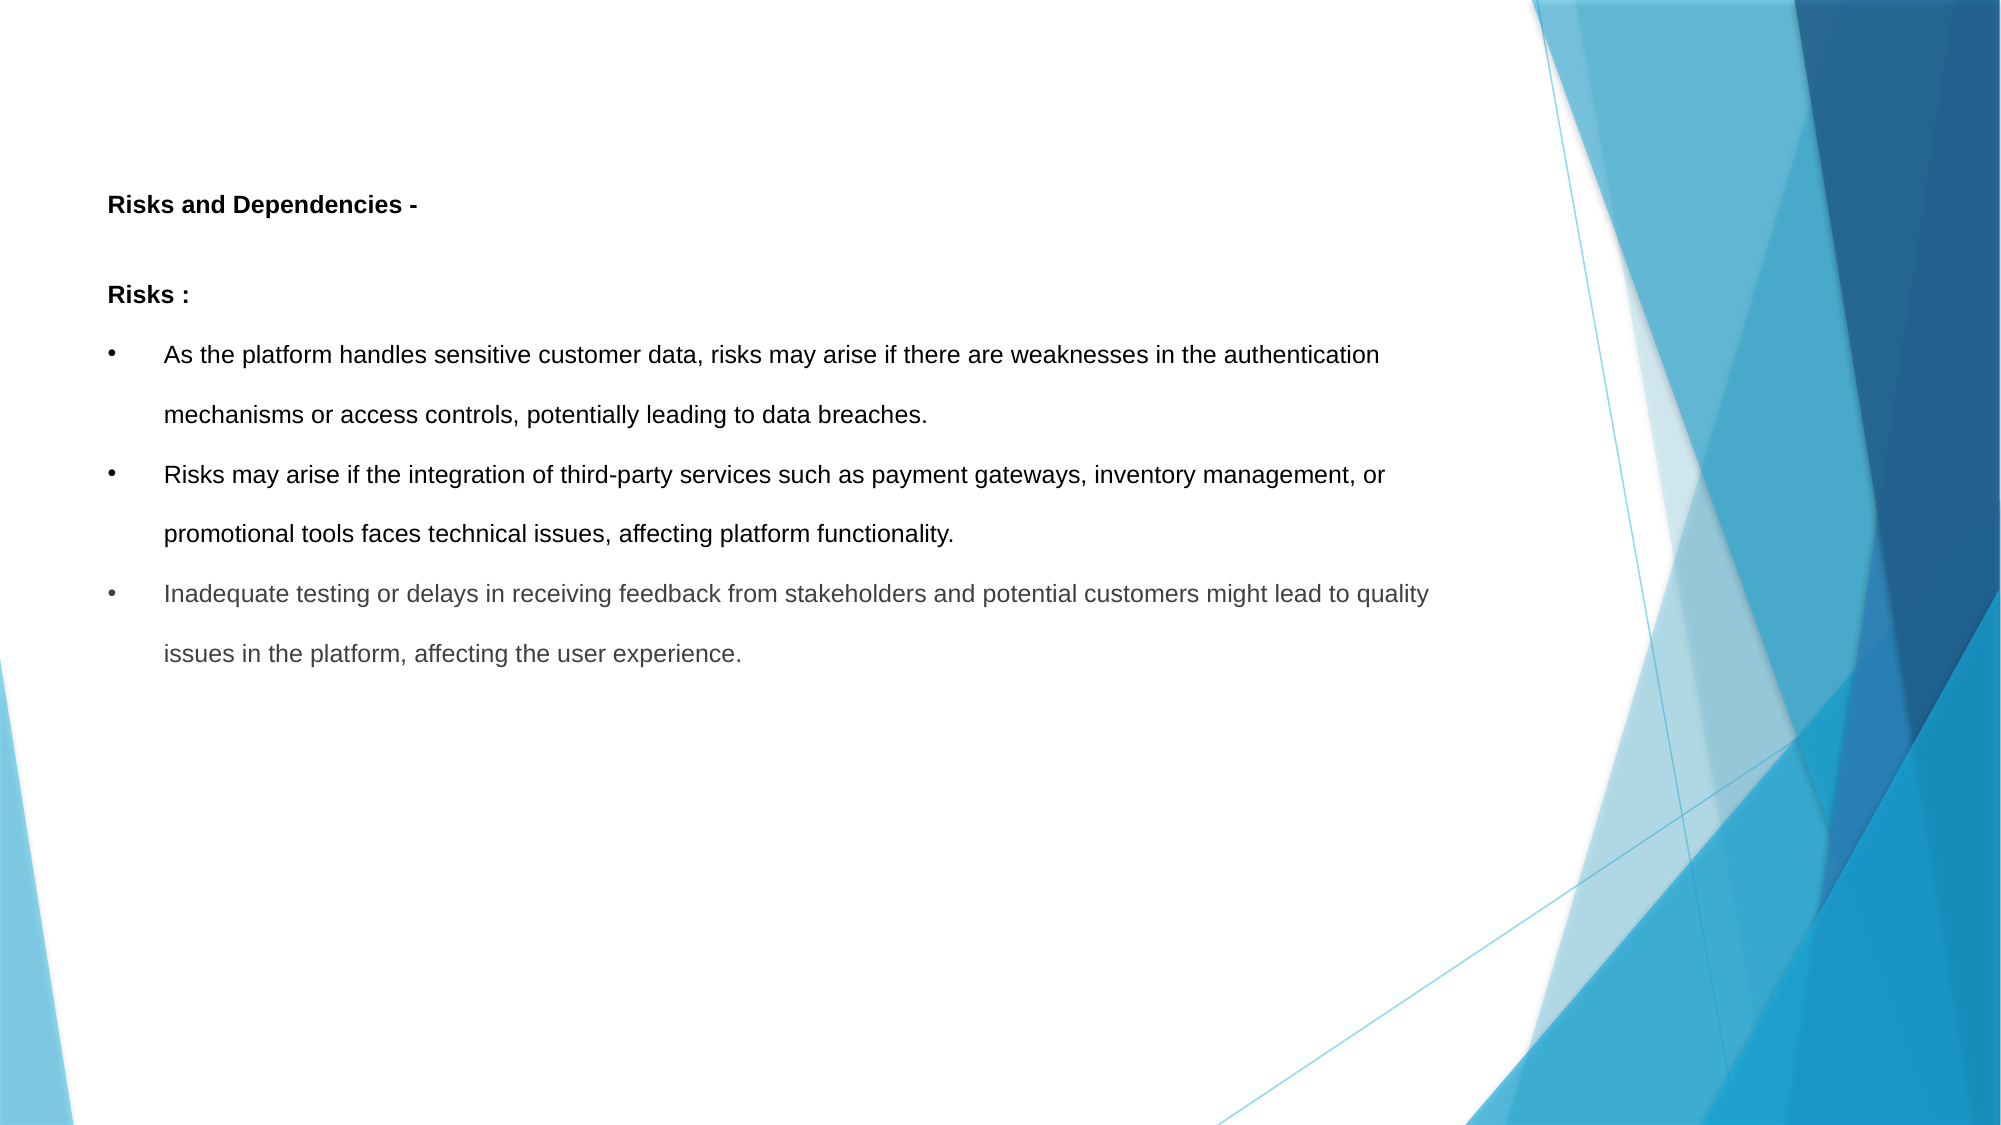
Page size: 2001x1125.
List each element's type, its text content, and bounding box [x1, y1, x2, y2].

list Risks : As the platform handles sensitive customer data, risks may arise if there are weaknesses in the authentication mechanisms or access controls, potentially leading to data breaches. Risks may arise if the integration of third-party services such as payment gateways, inventory management, or promotional tools faces technical issues, affecting platform functionality. Inadequate testing or delays in receiving feedback from stakeholders and potential customers might lead to quality issues in the platform, affecting the user experience. [92, 270, 1503, 805]
title Risks and Dependencies - [92, 181, 1503, 236]
